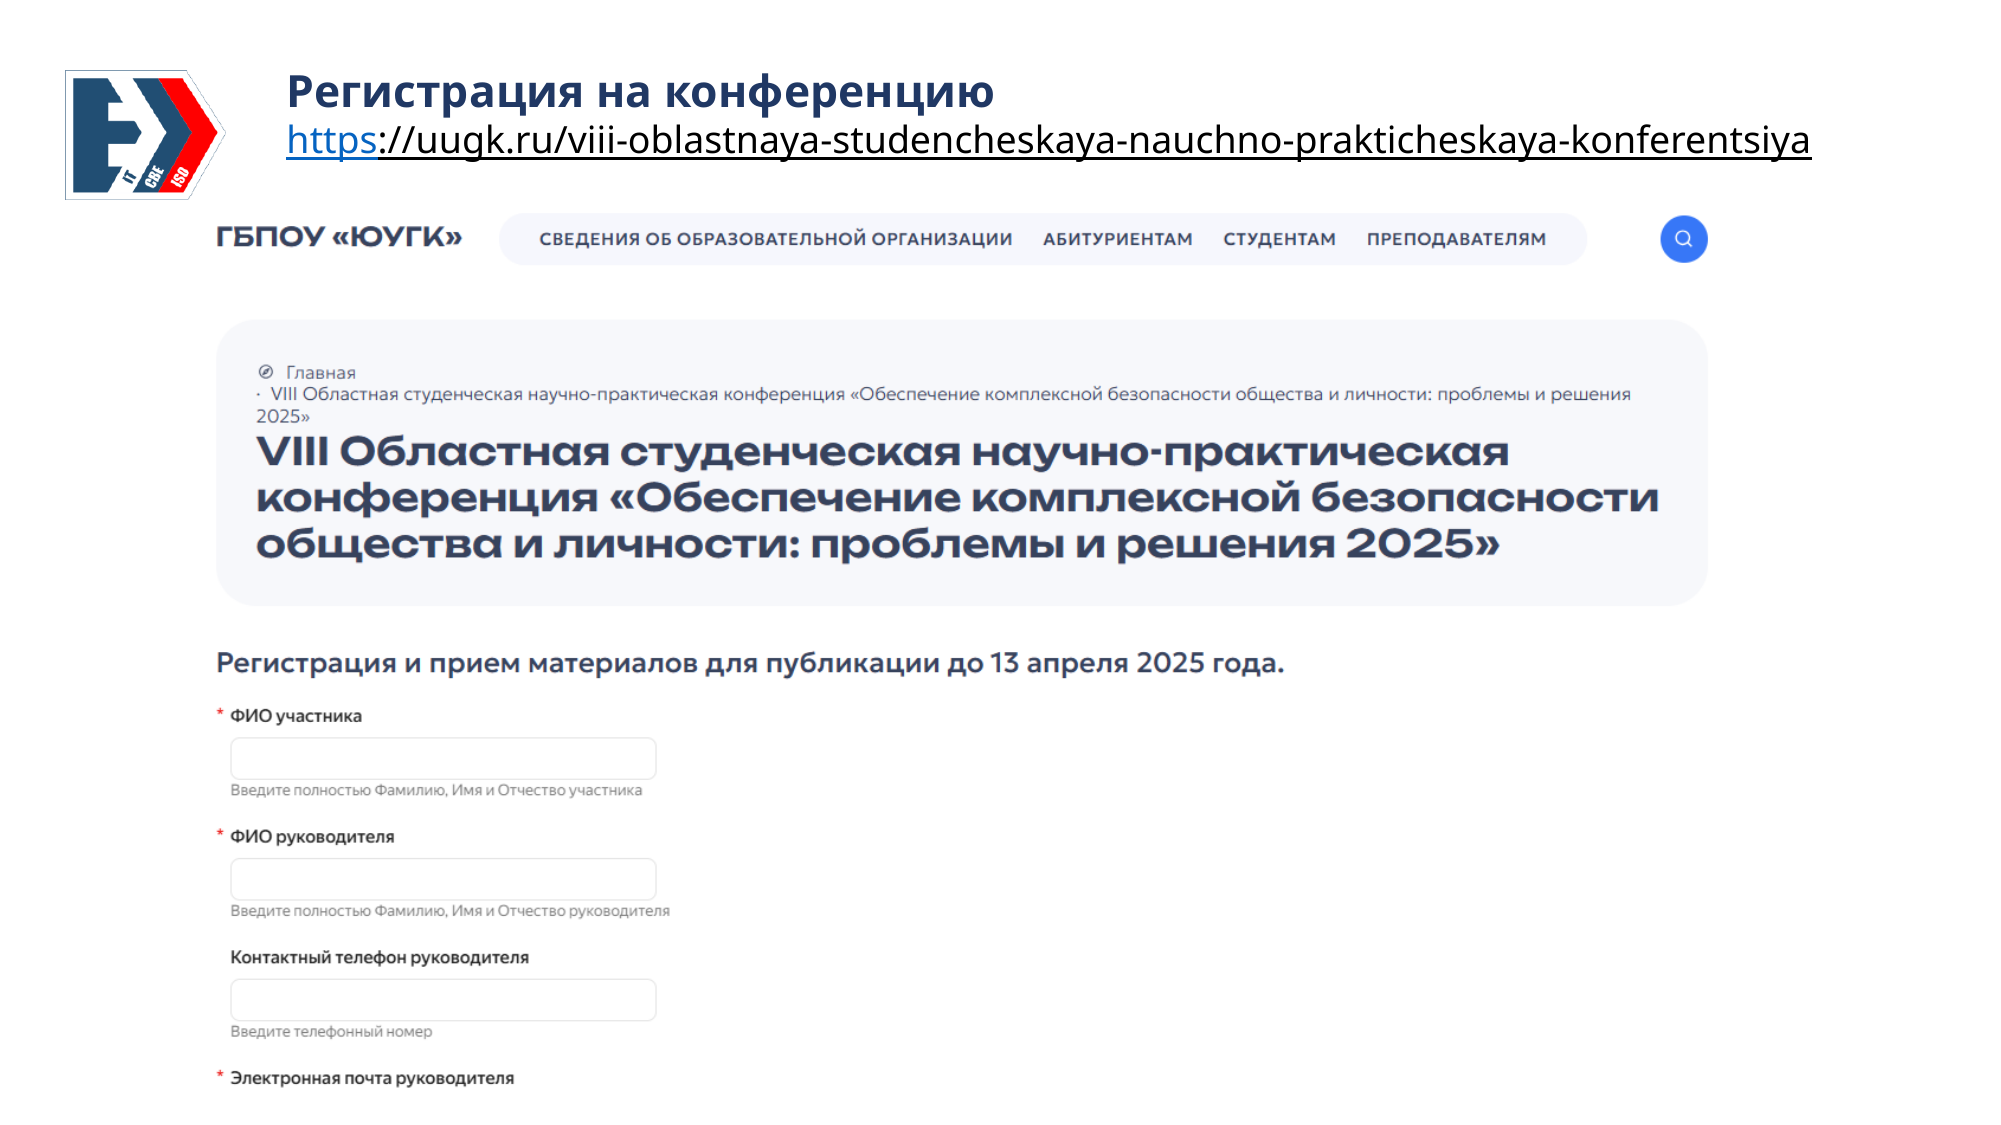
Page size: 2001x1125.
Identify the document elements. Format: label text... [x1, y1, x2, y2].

title Регистрация на конференцию https://uugk.ru/viii-oblastnaya-studencheskaya-nauchno-prakticheskaya-konferentsiya [271, 59, 1863, 217]
picture [65, 70, 1753, 1090]
